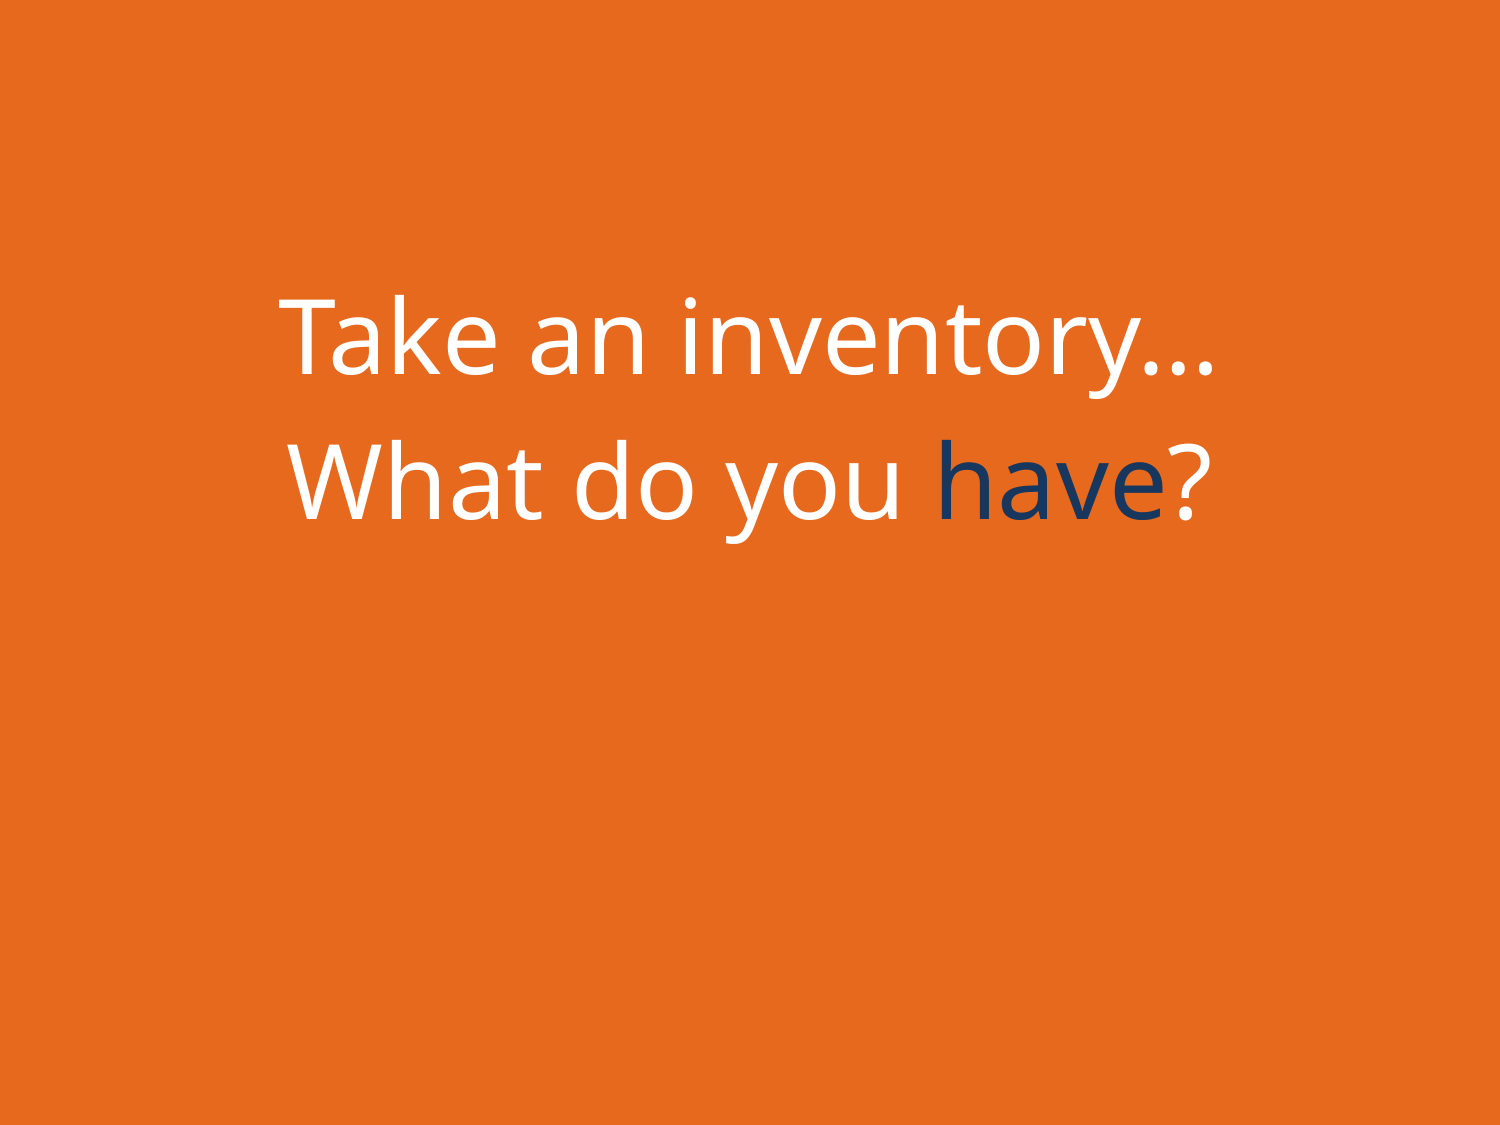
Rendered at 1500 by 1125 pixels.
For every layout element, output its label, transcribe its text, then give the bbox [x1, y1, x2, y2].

list Take an inventory… What do you have? [75, 262, 1425, 1005]
